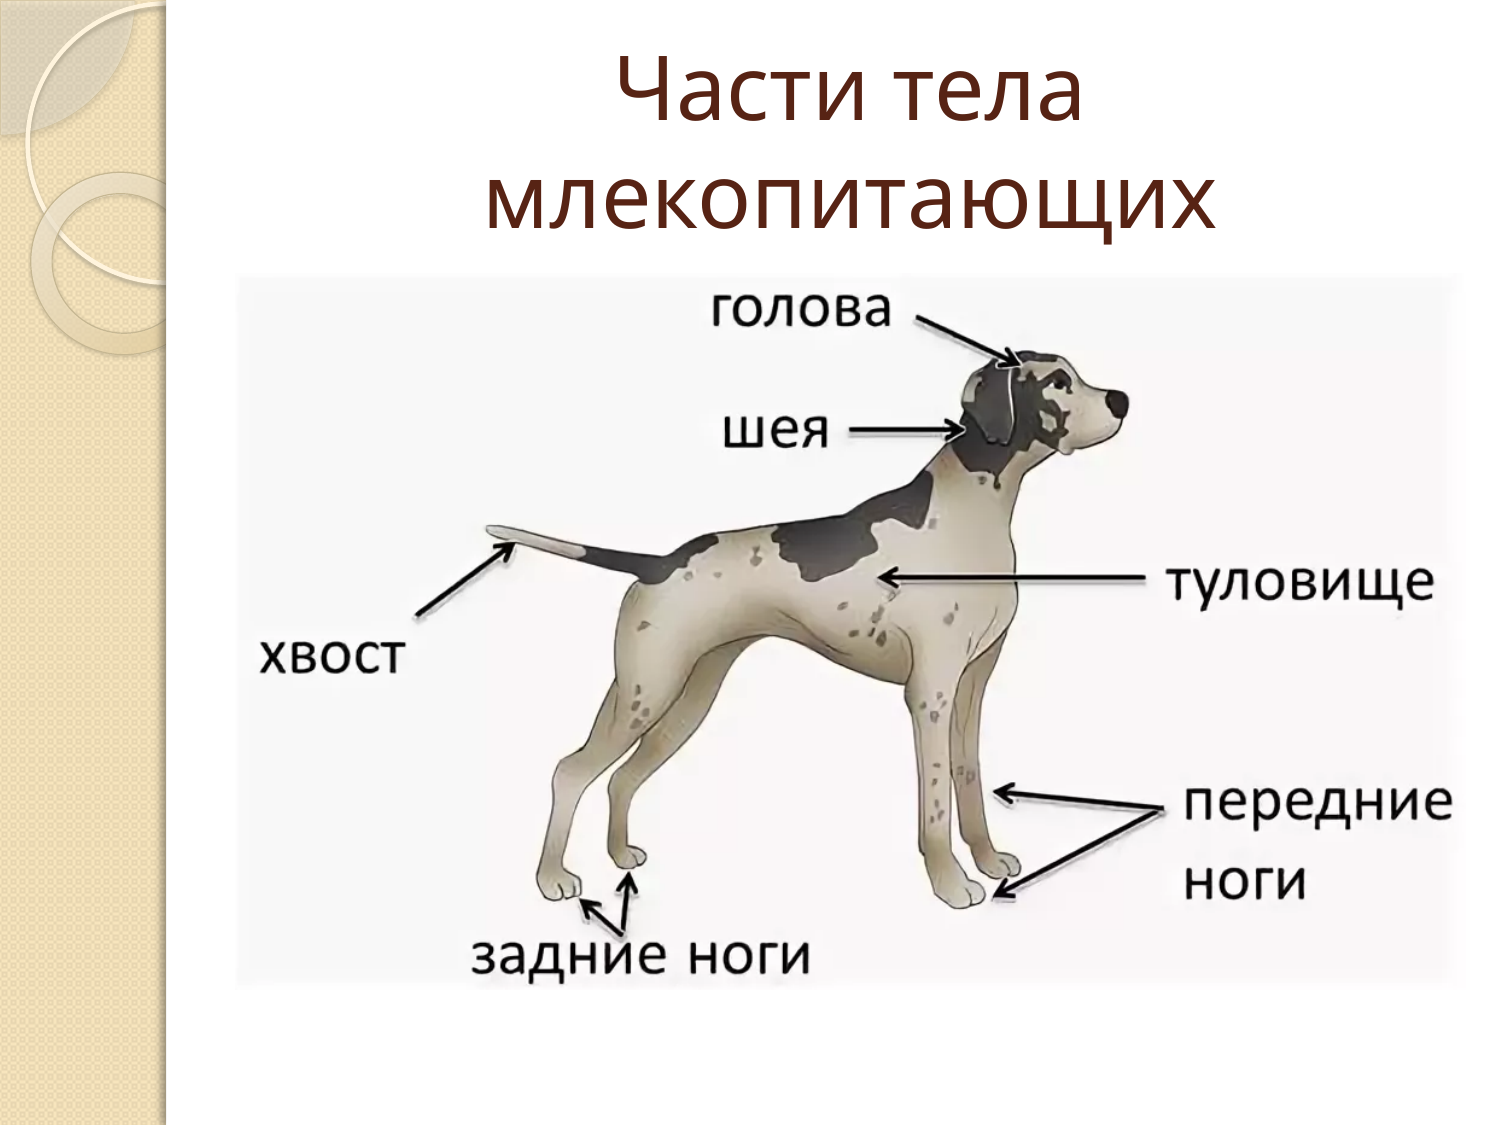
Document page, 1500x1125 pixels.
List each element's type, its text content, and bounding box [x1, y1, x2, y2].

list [235, 272, 1466, 990]
title Части тела млекопитающих [235, 45, 1466, 233]
